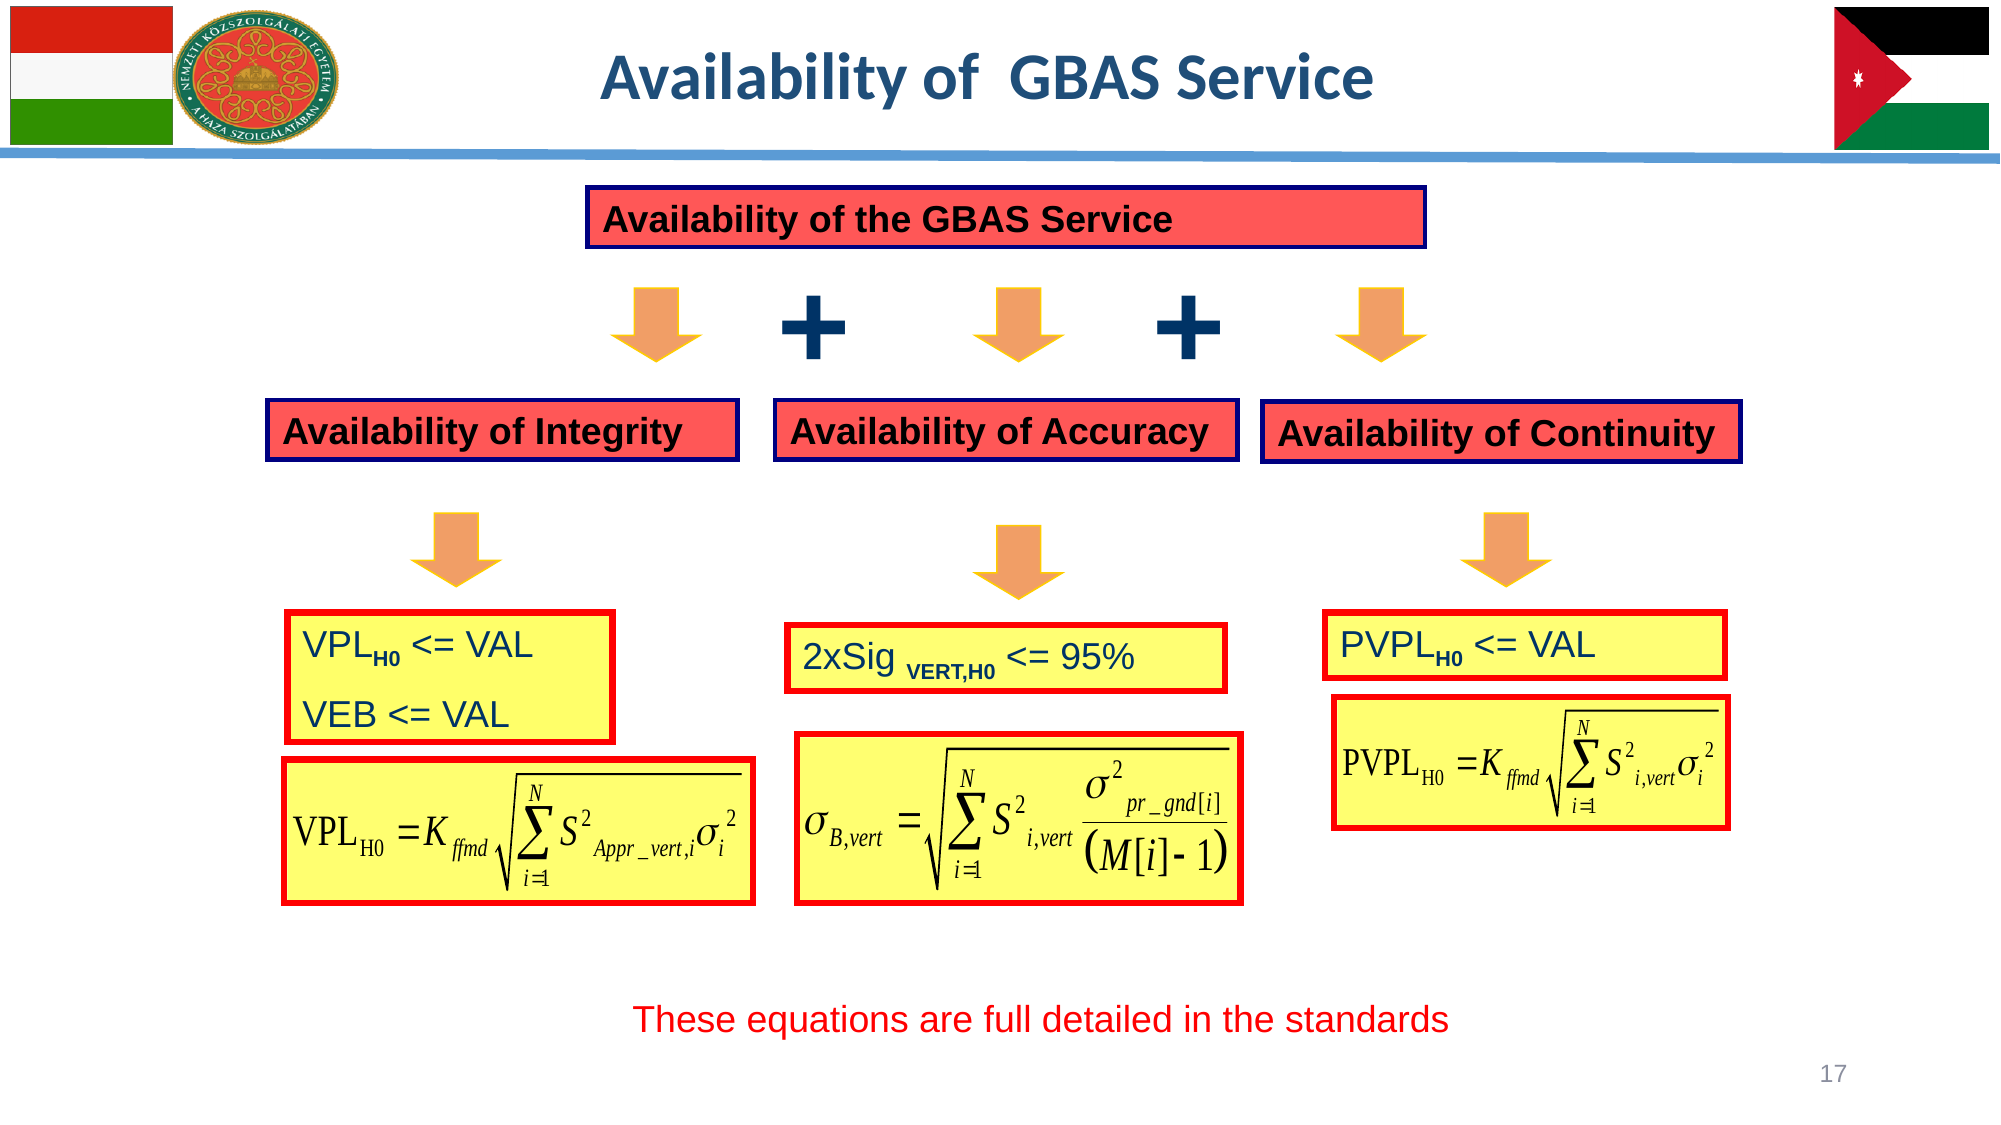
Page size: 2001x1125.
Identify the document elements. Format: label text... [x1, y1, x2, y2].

text_box [974, 288, 1063, 362]
text_box Availability of the GBAS Service [587, 187, 1425, 248]
text_box These equations are full detailed in the standards [617, 987, 1476, 1048]
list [799, 737, 1238, 900]
text_box VPLH0 <= VAL VEB <= VAL [287, 612, 613, 743]
text_box [412, 513, 500, 587]
picture [10, 6, 339, 146]
text_box Availability of Continuity [1262, 401, 1741, 462]
text_box 2xSig VERT,H0 <= 95% [787, 624, 1225, 691]
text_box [0, 152, 2000, 159]
title Availability of GBAS Service [339, 43, 1741, 113]
text_box [974, 525, 1063, 600]
text_box + [1137, 237, 1238, 403]
text_box [1462, 513, 1550, 587]
text_box [1337, 288, 1425, 362]
picture [1834, 7, 1990, 150]
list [1337, 699, 1725, 825]
text_box PVPLH0 <= VAL [1325, 612, 1725, 679]
text_box + [762, 237, 863, 403]
text_box Availability of Integrity [267, 399, 738, 460]
slide_number 17 [1412, 1042, 1863, 1103]
text_box [612, 288, 700, 362]
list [287, 762, 750, 900]
text_box Availability of Accuracy [774, 399, 1238, 460]
